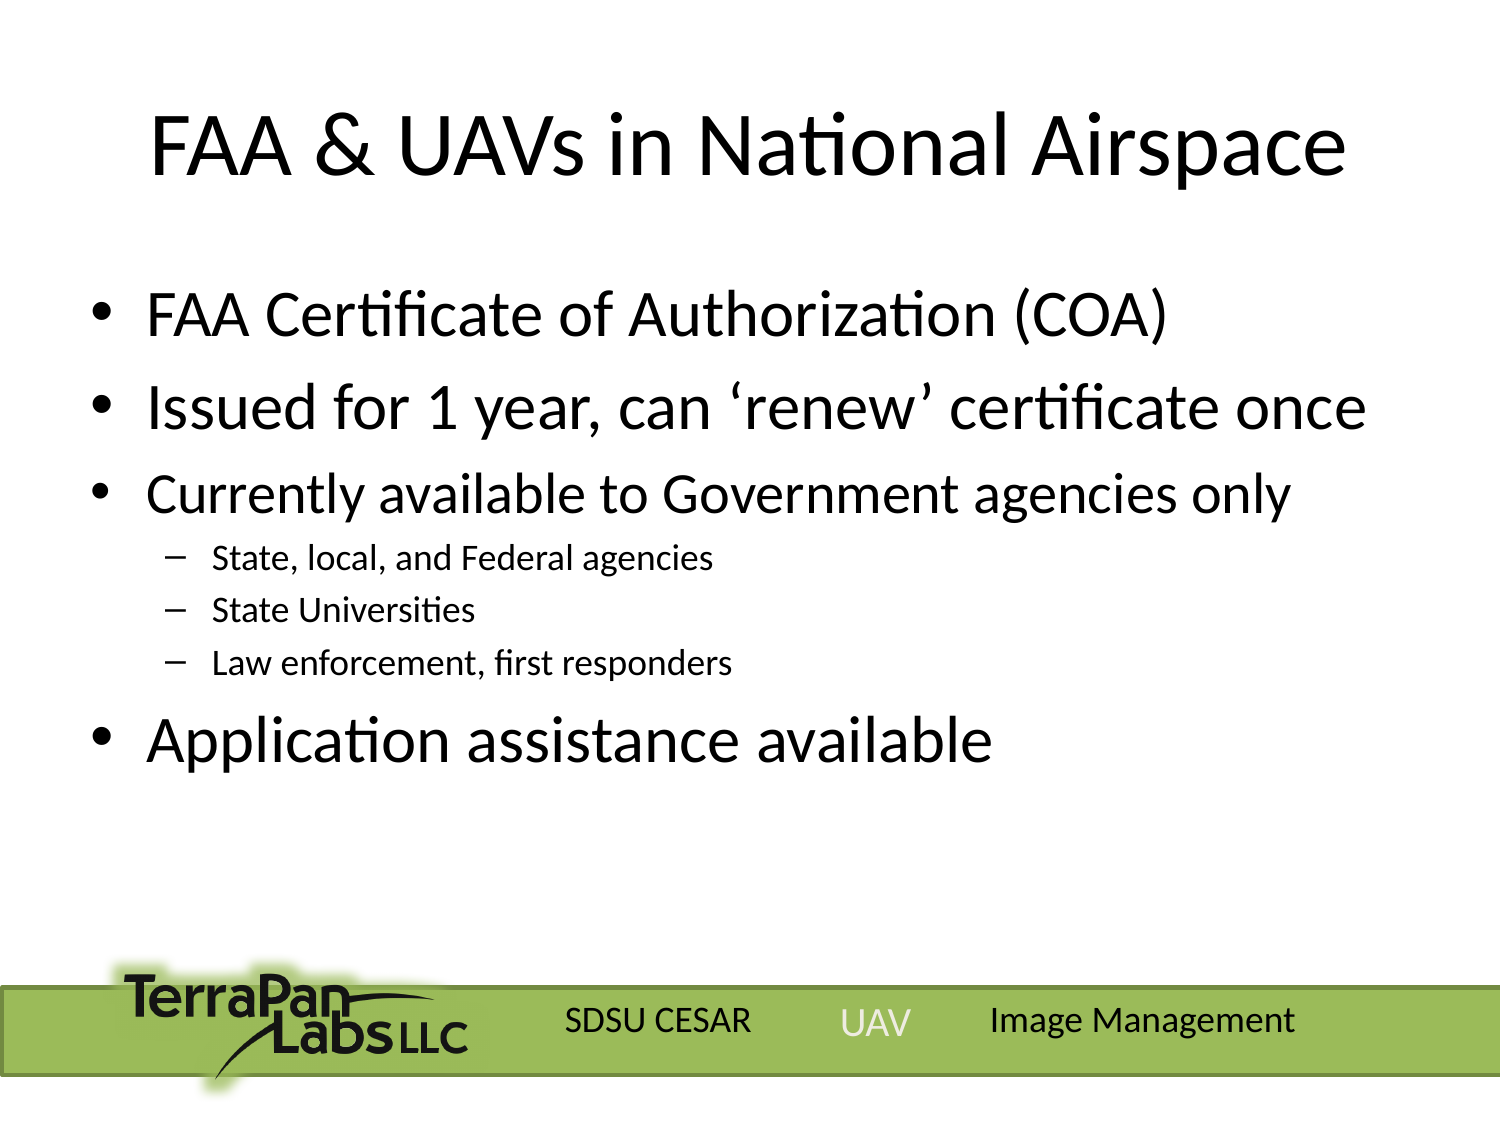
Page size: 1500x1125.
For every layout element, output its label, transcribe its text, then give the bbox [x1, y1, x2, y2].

picture [112, 966, 501, 1101]
title FAA & UAVs in National Airspace [75, 45, 1425, 233]
text_box UAV [825, 987, 950, 1053]
text_box [520, 985, 1500, 1077]
list FAA Certificate of Authorization (COA) Issued for 1 year, can ‘renew’ certificate once Currently available to Government agencies only State, local, and Federal agencies State Universities Law enforcement, first responders Application assistance available [75, 262, 1425, 985]
text_box [0, 985, 94, 1077]
text_box Image Management [975, 987, 1400, 1048]
text_box SDSU CESAR [549, 987, 800, 1048]
